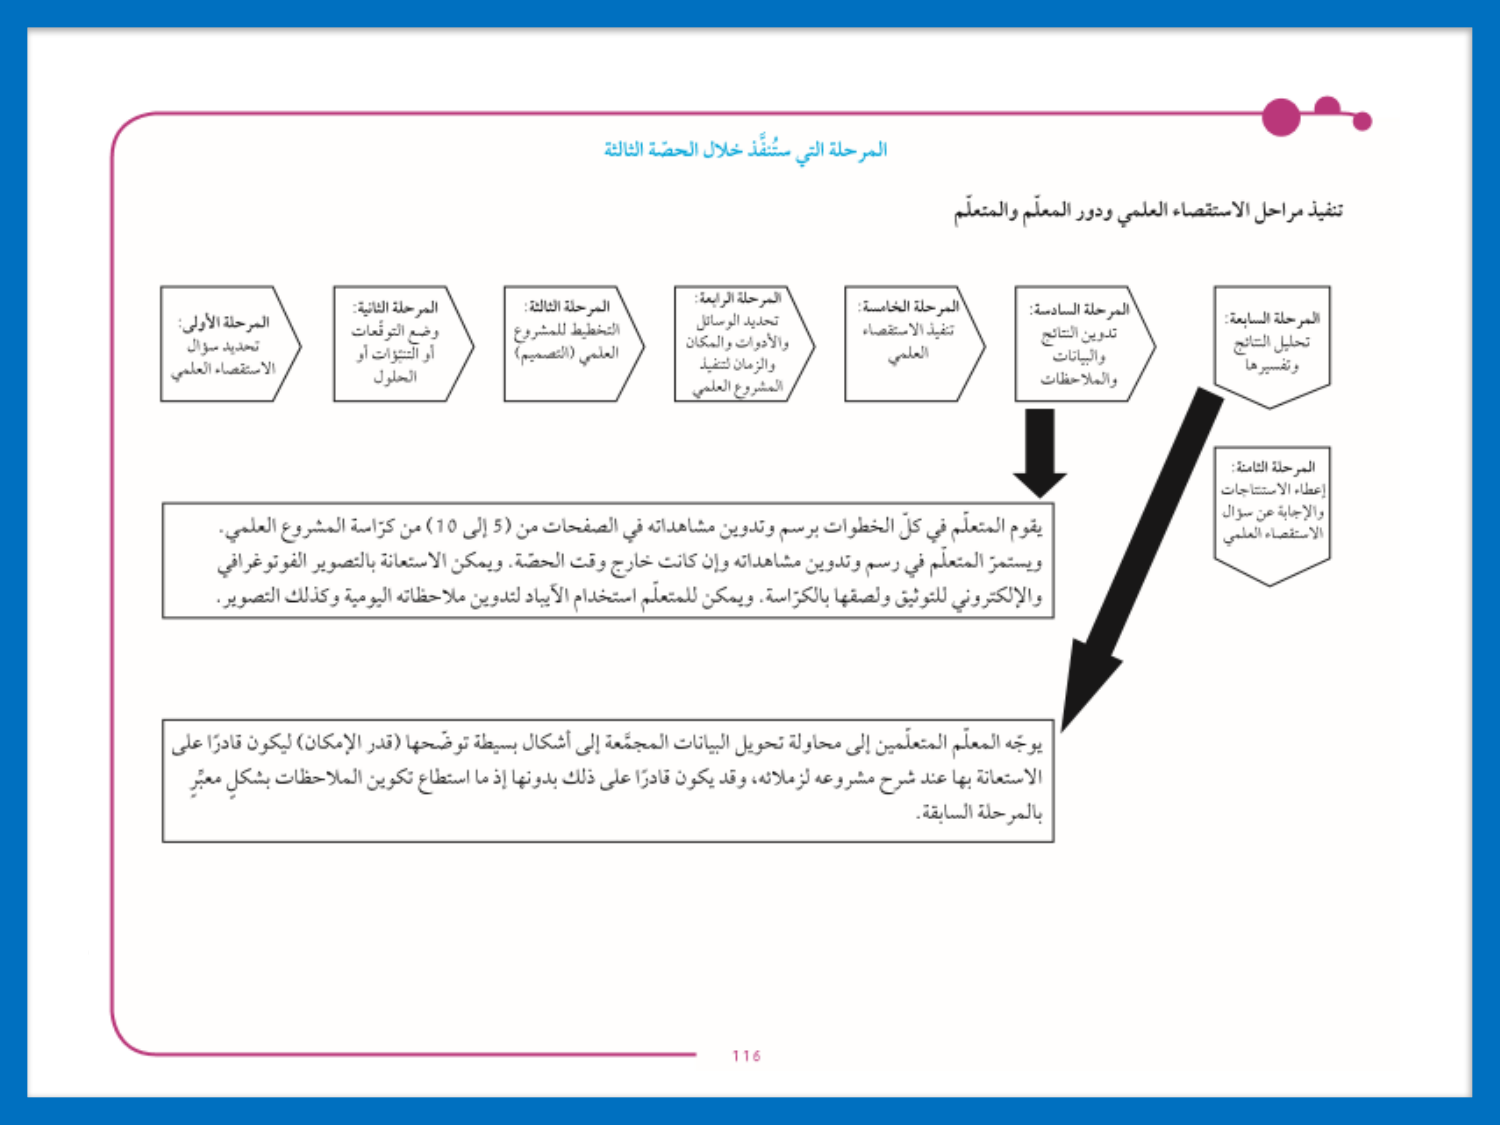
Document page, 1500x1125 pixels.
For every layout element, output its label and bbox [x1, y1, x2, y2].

text_box [0, 0, 1500, 1125]
picture [88, 77, 1400, 1071]
